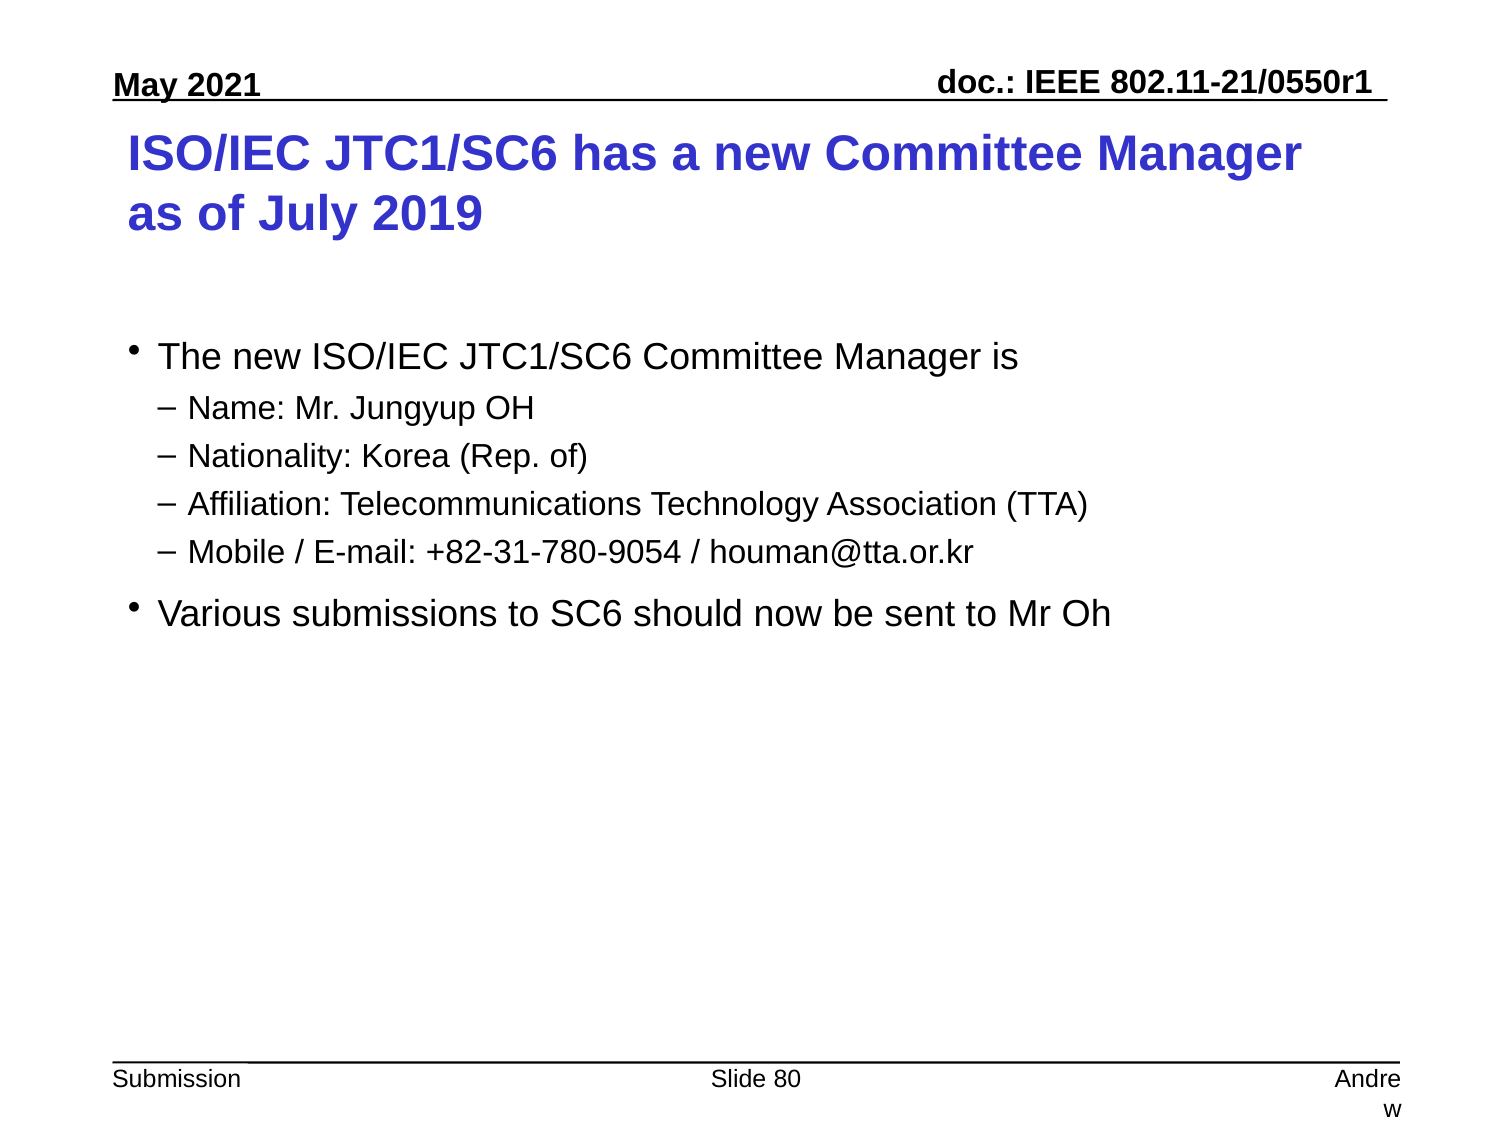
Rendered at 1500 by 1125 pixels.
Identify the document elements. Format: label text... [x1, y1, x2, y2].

title ISO/IEC JTC1/SC6 has a new Committee Manager as of July 2019 [112, 112, 1388, 288]
footer Andrew Myles, Cisco [1320, 1061, 1402, 1093]
list The new ISO/IEC JTC1/SC6 Committee Manager is Name: Mr. Jungyup OH Nationality: Korea (Rep. of) Affiliation: Telecommunications Technology Association (TTA) Mobile / E-mail: +82-31-780-9054 / houman@tta.or.kr Various submissions to SC6 should now be sent to Mr Oh [112, 324, 1388, 1000]
slide_number Slide 80 [709, 1061, 803, 1093]
